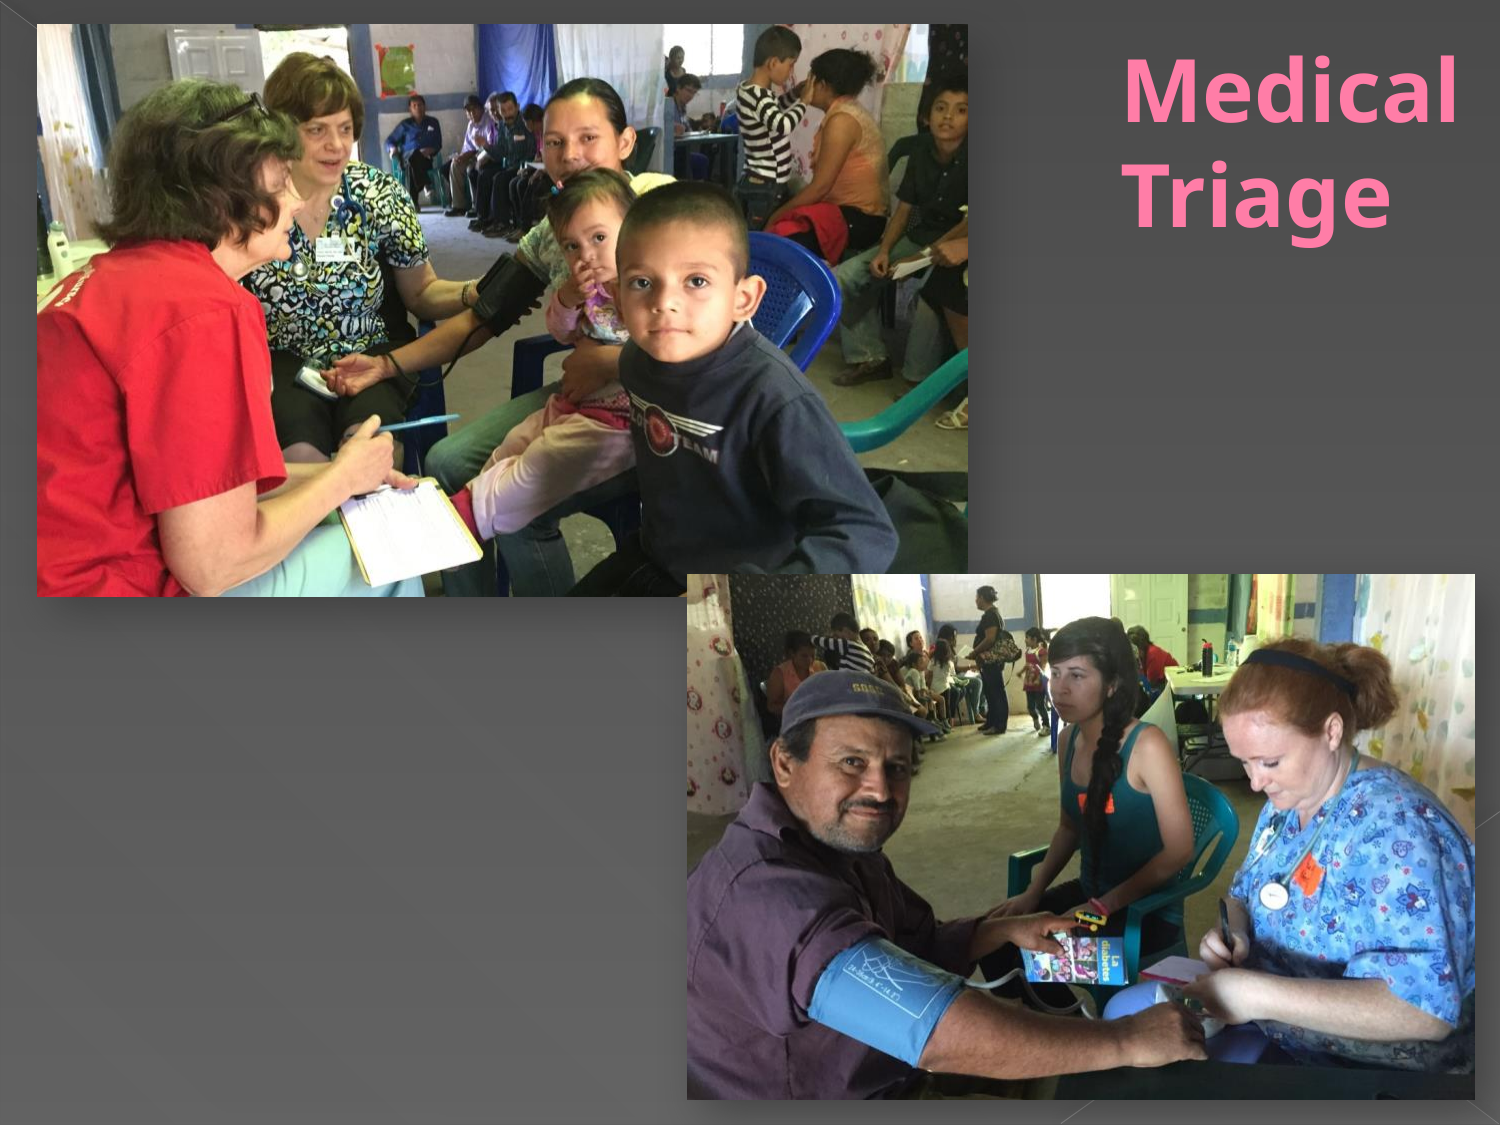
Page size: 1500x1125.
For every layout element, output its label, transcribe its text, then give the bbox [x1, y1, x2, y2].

picture [37, 24, 1476, 1101]
title Medical Triage [1025, 24, 1500, 255]
